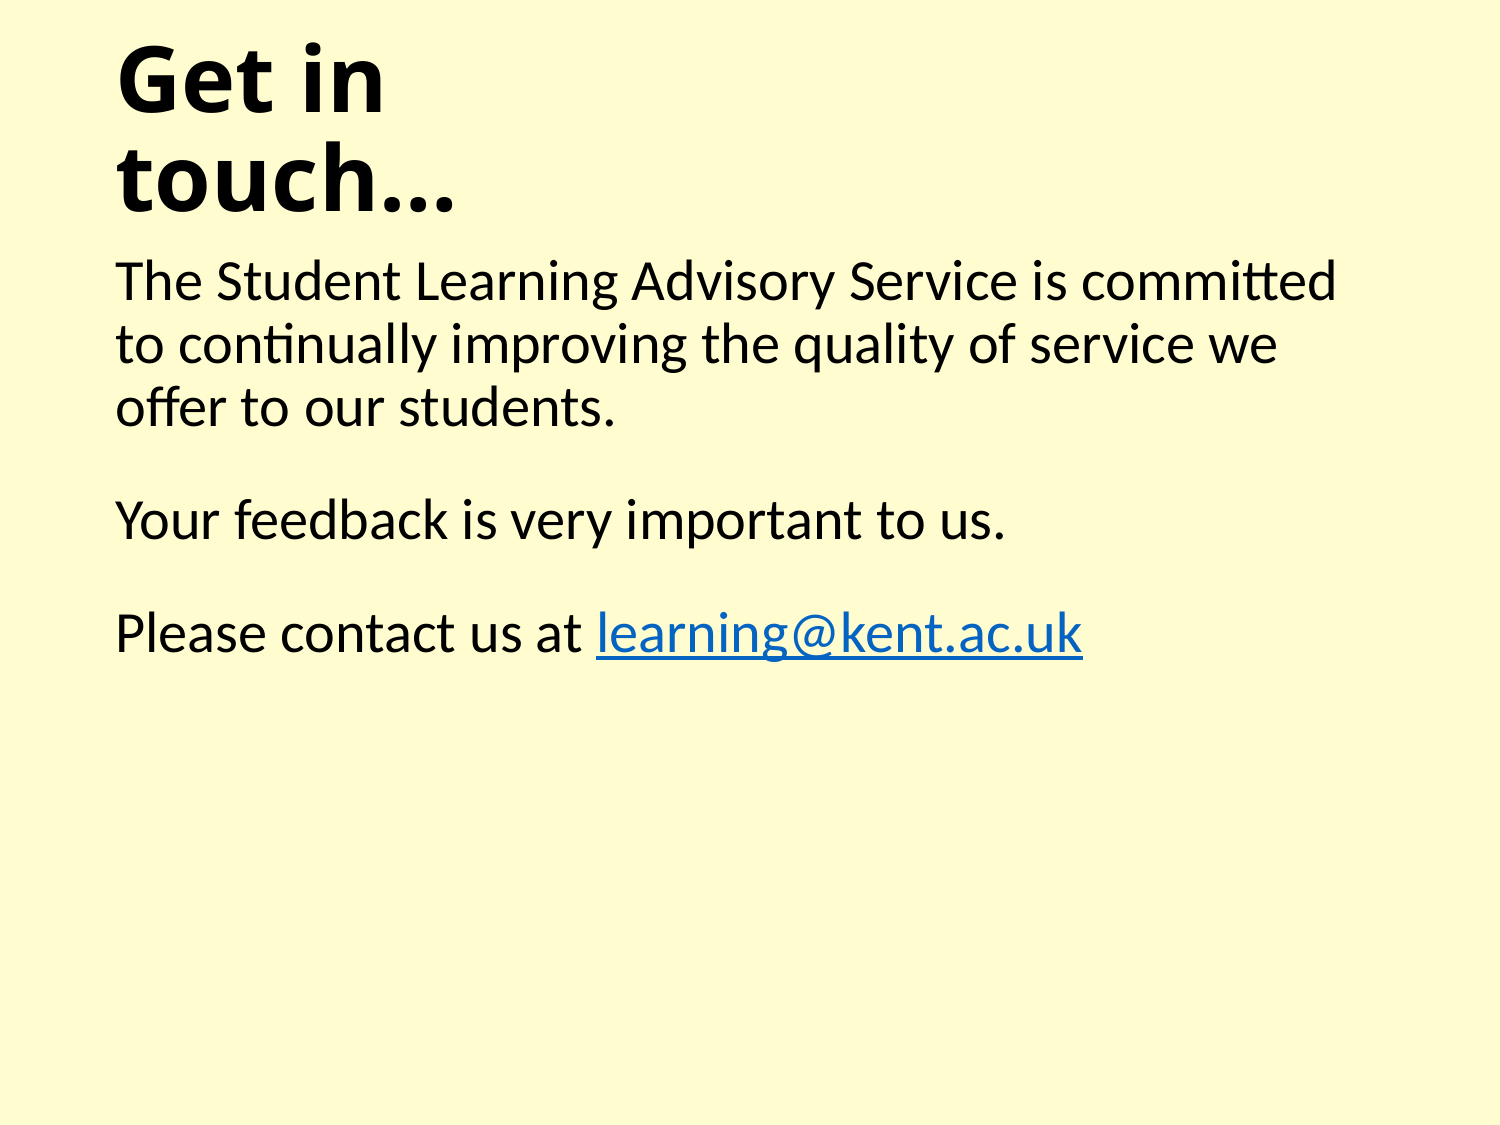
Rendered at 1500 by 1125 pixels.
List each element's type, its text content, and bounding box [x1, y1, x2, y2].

title Get in touch… [100, 61, 691, 203]
list The Student Learning Advisory Service is committed to continually improving the quality of service we offer to our students. Your feedback is very important to us. Please contact us at learning@kent.ac.uk [100, 242, 1400, 779]
